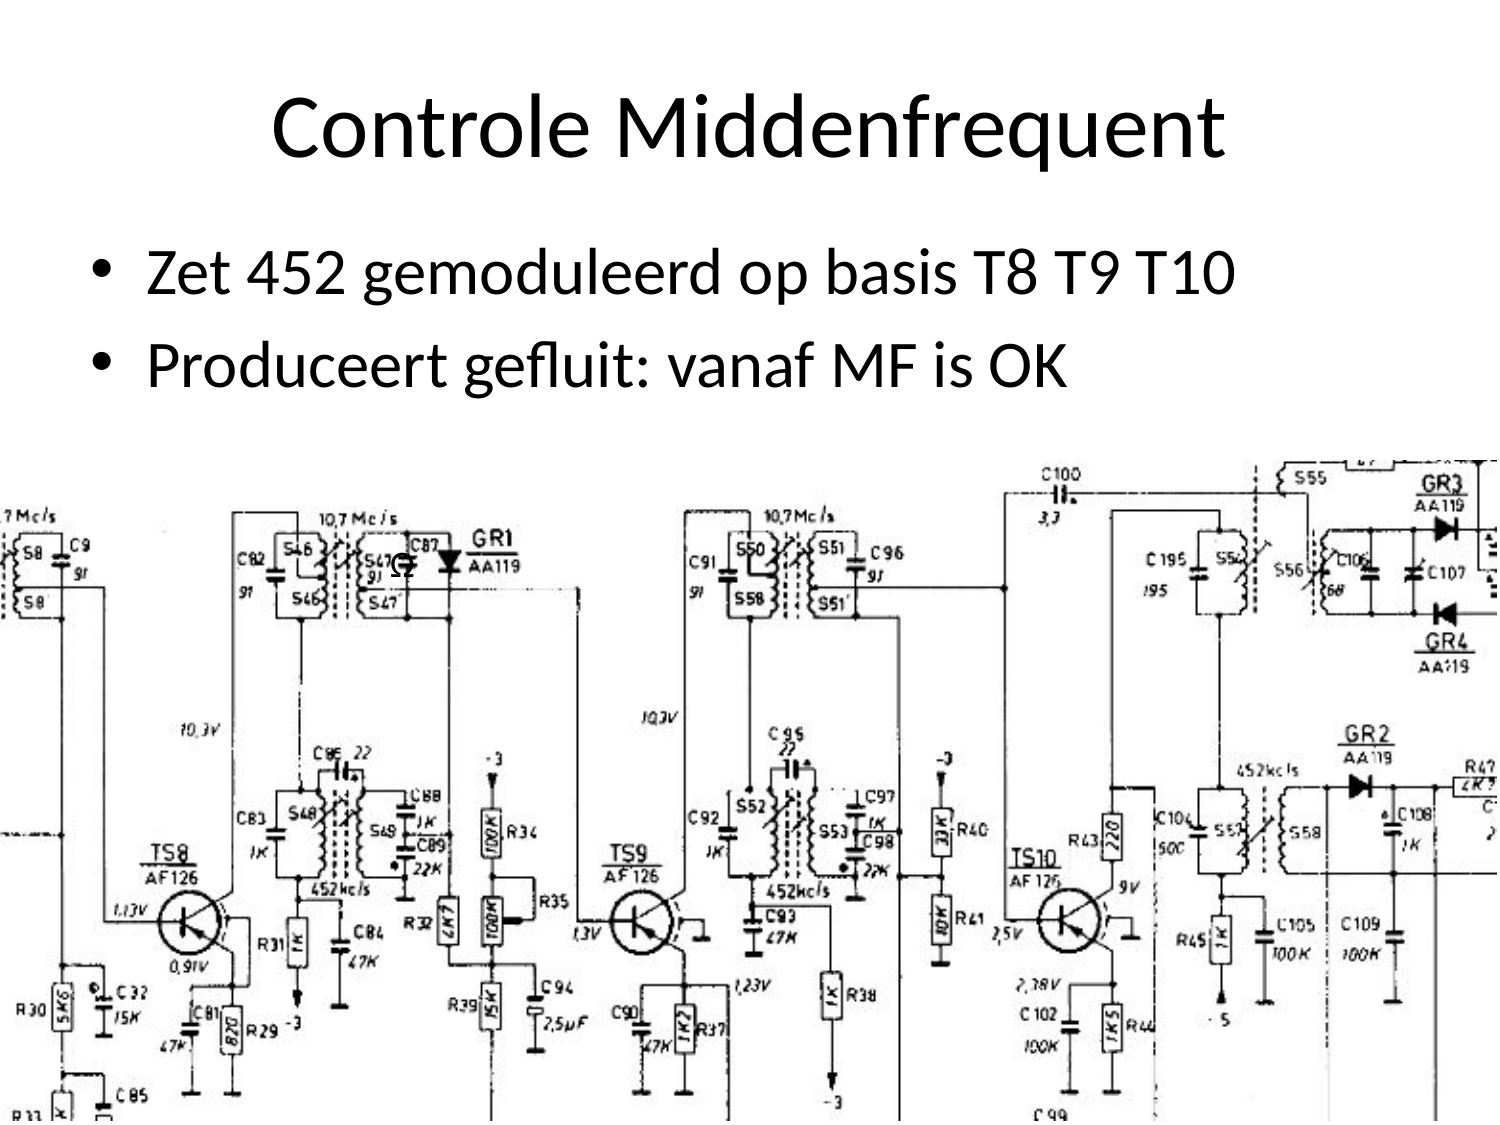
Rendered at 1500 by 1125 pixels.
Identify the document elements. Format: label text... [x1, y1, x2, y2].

picture [0, 460, 1498, 1121]
title Controle Middenfrequent [75, 45, 1425, 197]
list Zet 452 gemoduleerd op basis T8 T9 T10 Produceert gefluit: vanaf MF is OK [75, 219, 1425, 459]
